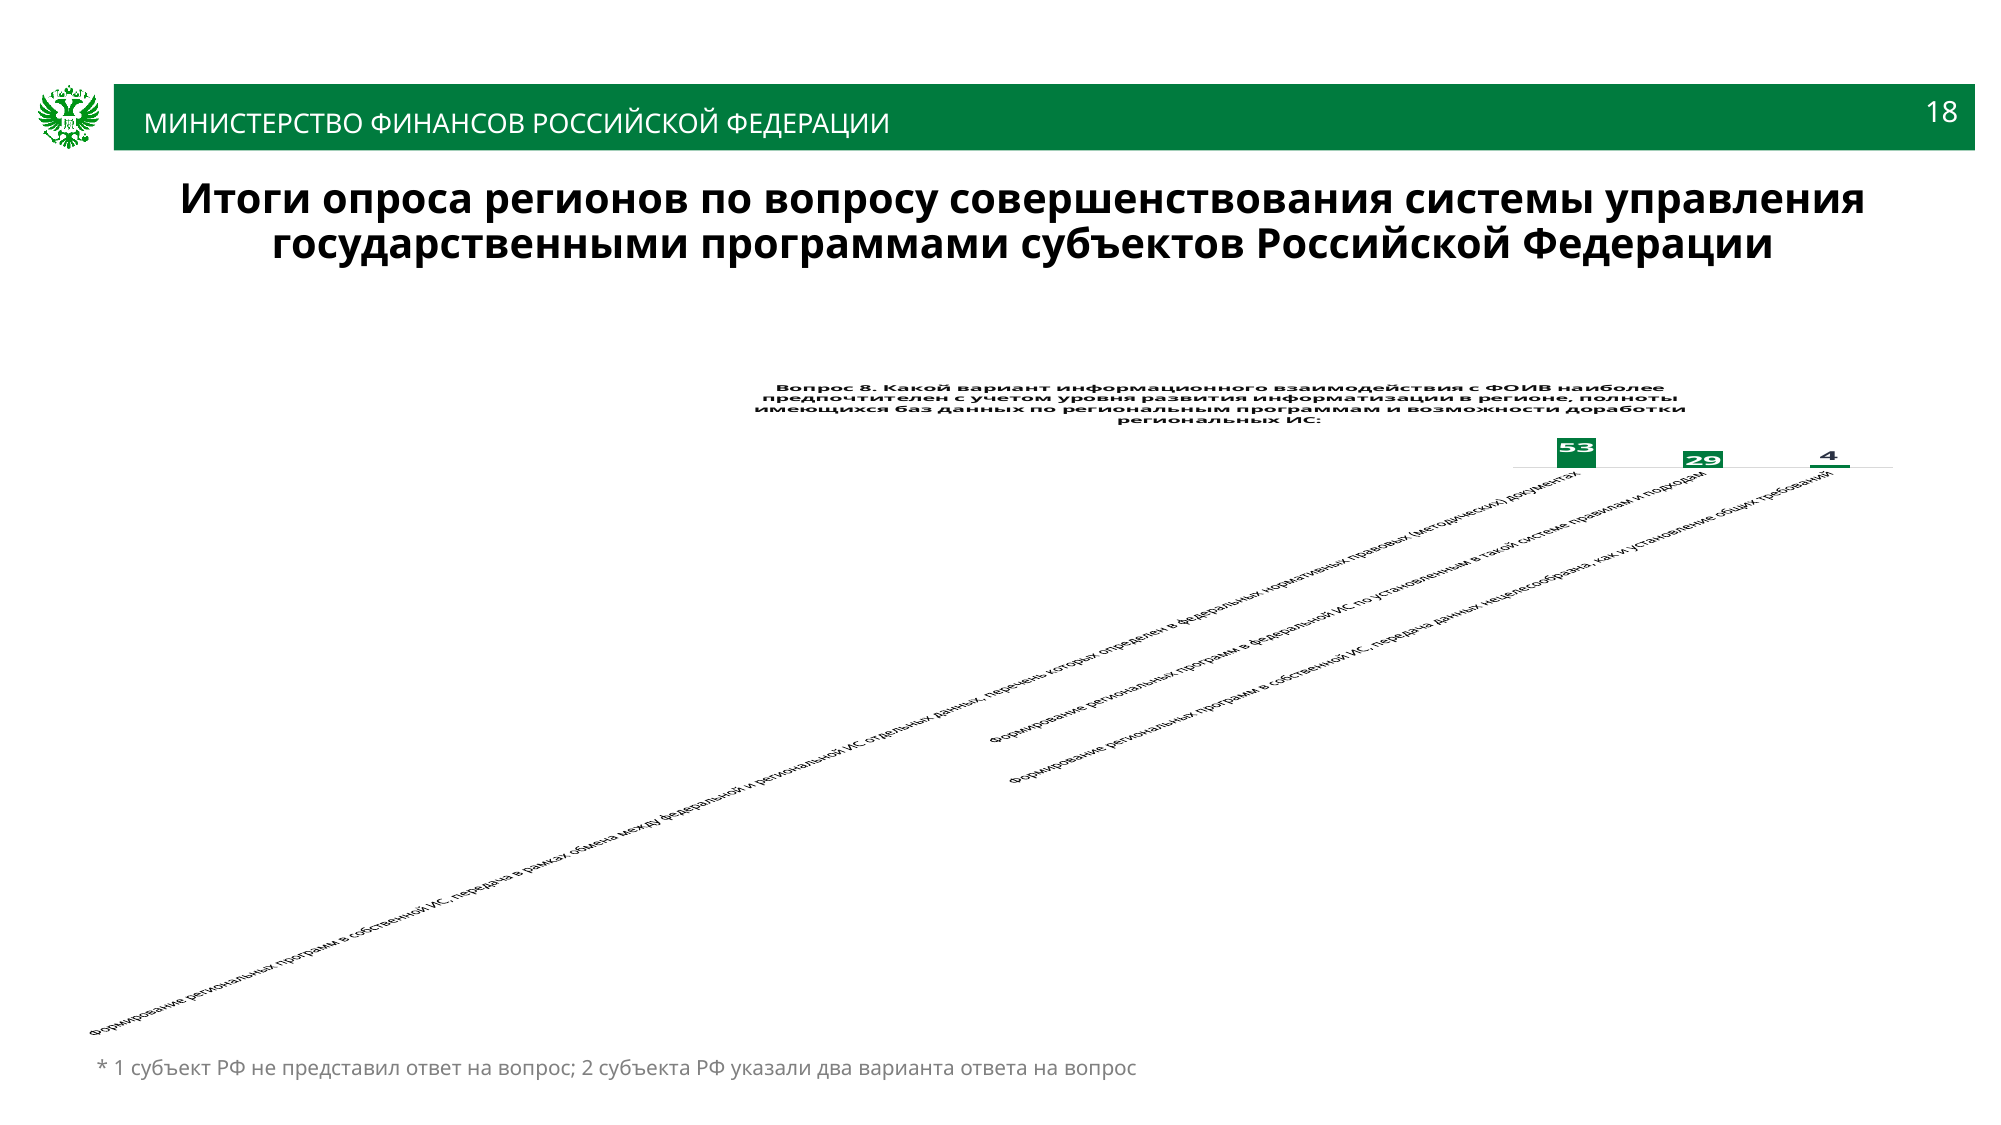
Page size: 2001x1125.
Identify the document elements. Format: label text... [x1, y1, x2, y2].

title Итоги опроса регионов по вопросу совершенствования системы управления государственными программами субъектов Российской Федерации [160, 148, 1886, 297]
slide_number 18 [1523, 83, 1974, 144]
text_box * 1 субъект РФ не представил ответ на вопрос; 2 субъекта РФ указали два варианта ответа на вопрос [81, 1047, 1918, 1088]
picture [38, 85, 99, 149]
chart [81, 377, 1918, 1038]
